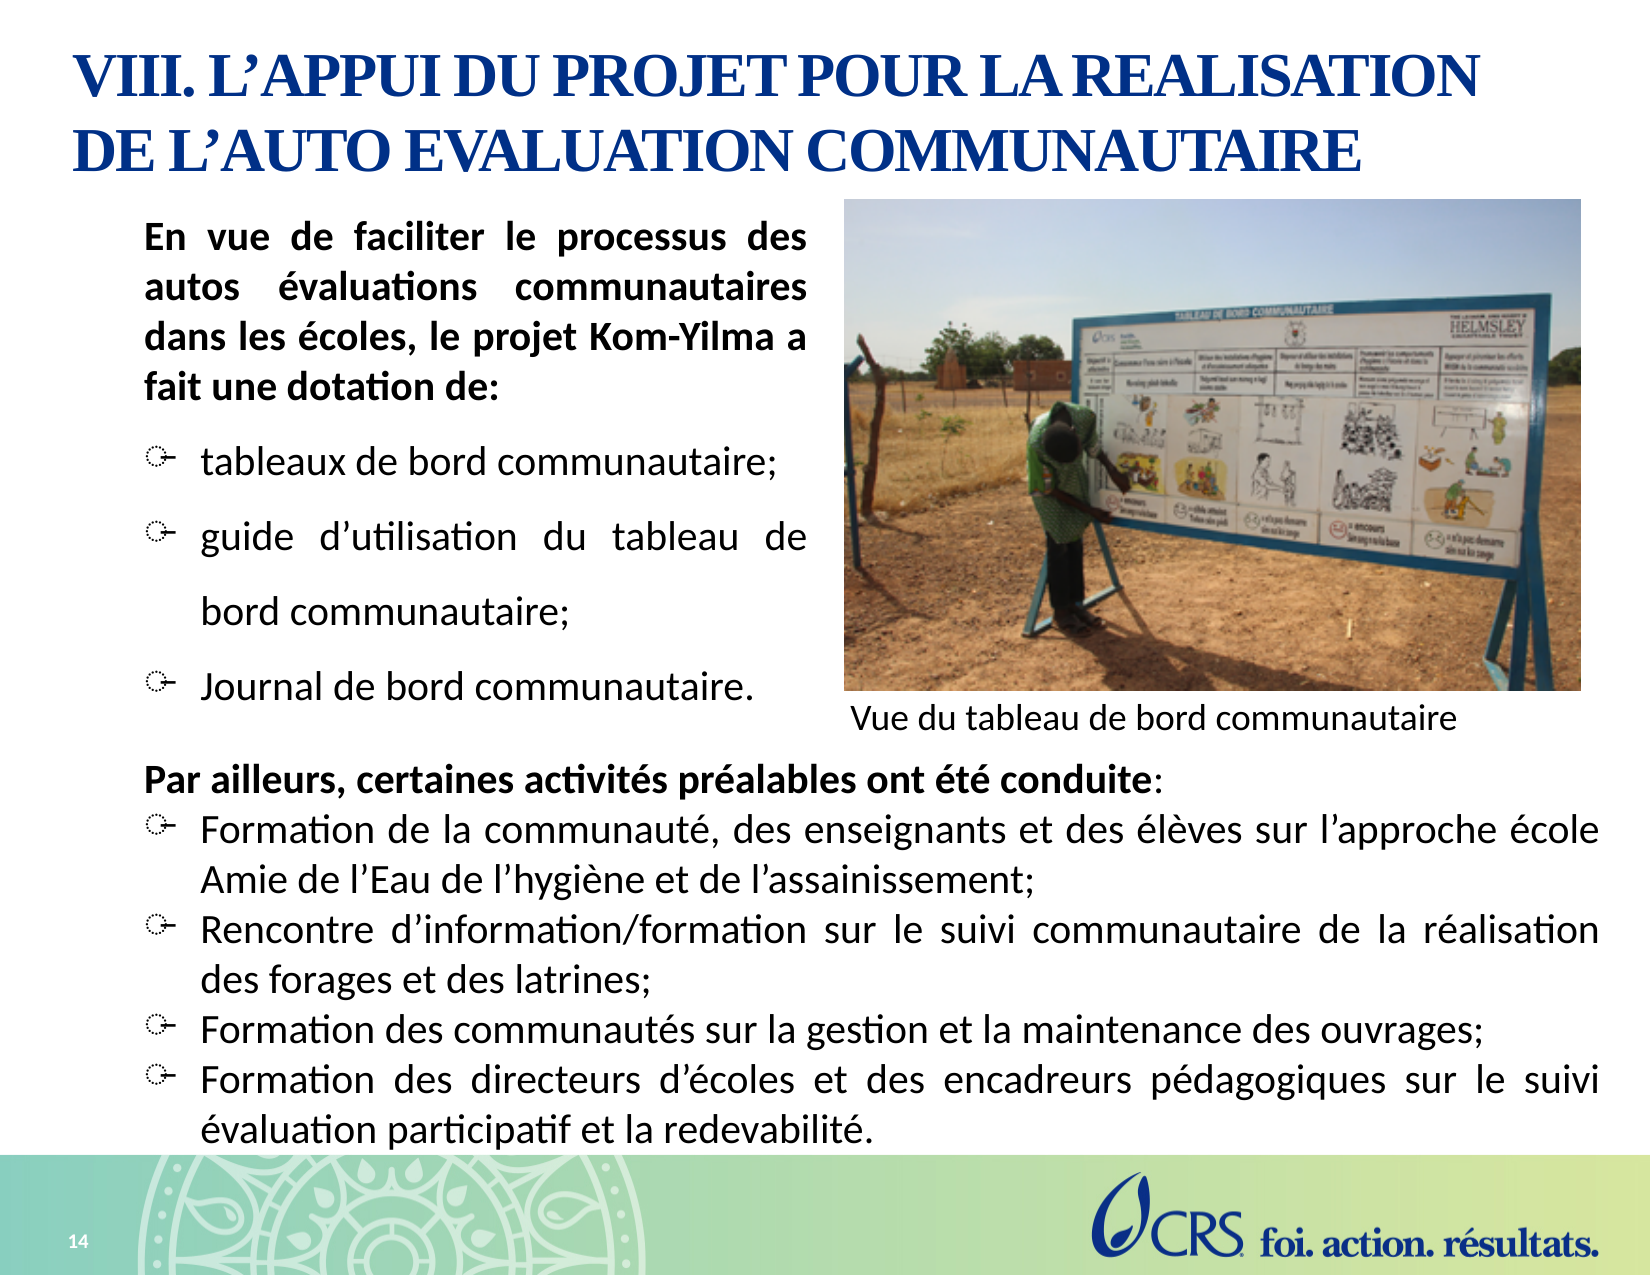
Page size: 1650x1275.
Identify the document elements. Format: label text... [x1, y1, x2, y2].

text_box Vue du tableau de bord communautaire [835, 685, 1616, 744]
title VIII. L’APPUI DU PROJET POUR LA REALISATION DE L’AUTO EVALUATION COMMUNAUTAIRE [72, 0, 1544, 184]
picture [0, 1154, 1650, 1275]
text_box En vue de faciliter le processus des autos évaluations communautaires dans les écoles, le projet Kom-Yilma a fait une dotation de: tableaux de bord communautaire; guide d’utilisation du tableau de bord communautaire; Journal de bord communautaire. [129, 201, 823, 717]
slide_number 14 [52, 1220, 109, 1259]
picture [843, 198, 1581, 691]
text_box Par ailleurs, certaines activités préalables ont été conduite: Formation de la communauté, des enseignants et des élèves sur l’approche école Amie de l’Eau de l’hygiène et de l’assainissement; Rencontre d’information/formation sur le suivi communautaire de la réalisation des forages et des latrines; Formation des communautés sur la gestion et la maintenance des ouvrages; Formation des directeurs d’écoles et des encadreurs pédagogiques sur le suivi évaluation participatif et la redevabilité. [129, 744, 1616, 1160]
